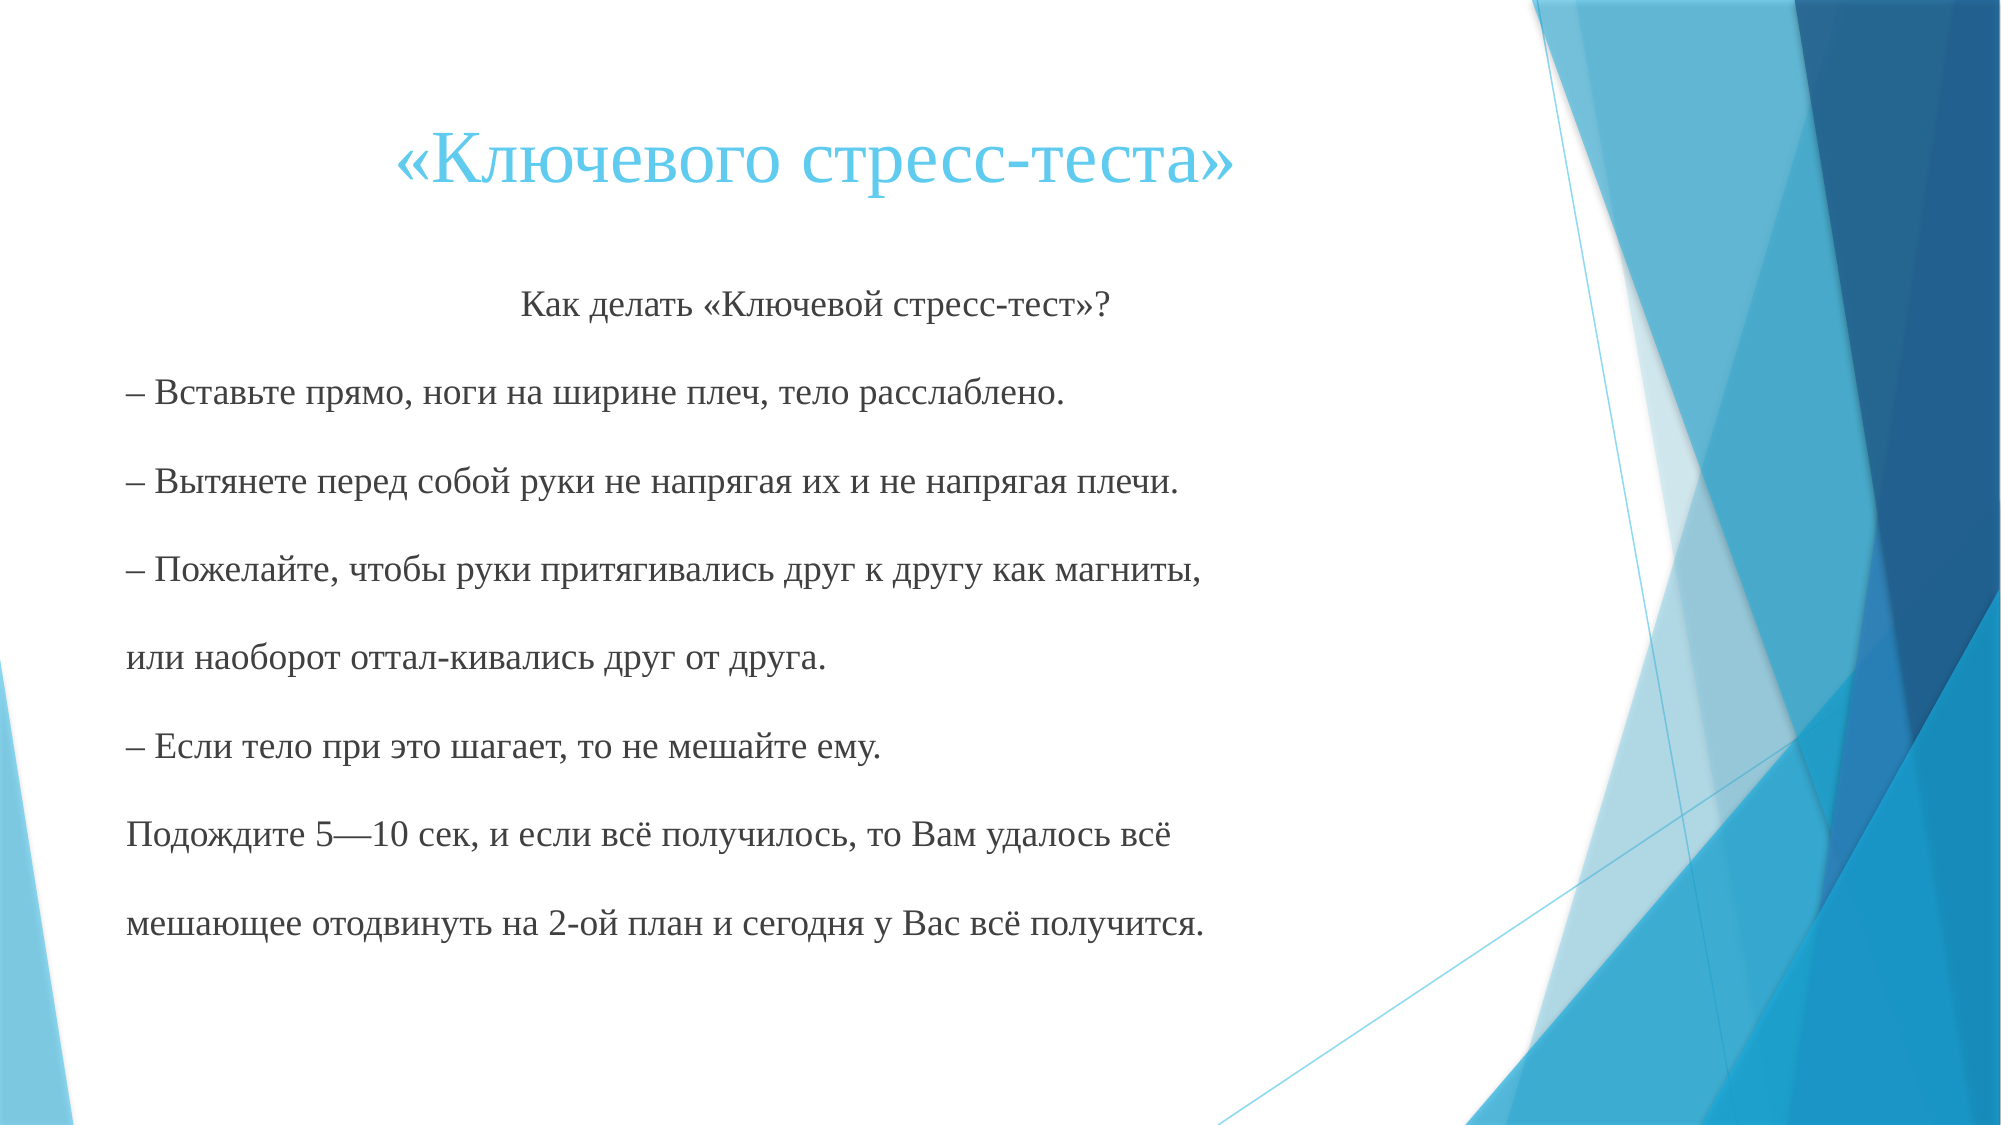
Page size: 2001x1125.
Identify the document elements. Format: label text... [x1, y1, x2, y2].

list Как делать «Ключевой стресс-тест»? – Вставьте прямо, ноги на ширине плеч, тело расслаблено. – Вытянете перед собой руки не напрягая их и не напрягая плечи. – Пожелайте, чтобы руки притягивались друг к другу как магниты, или наоборот оттал-кивались друг от друга. – Если тело при это шагает, то не мешайте ему. Подождите 5—10 сек, и если всё получилось, то Вам удалось всё мешающее отодвинуть на 2-ой план и сегодня у Вас всё получится. [111, 248, 1522, 992]
title «Ключевого стресс-теста» [111, 99, 1522, 222]
